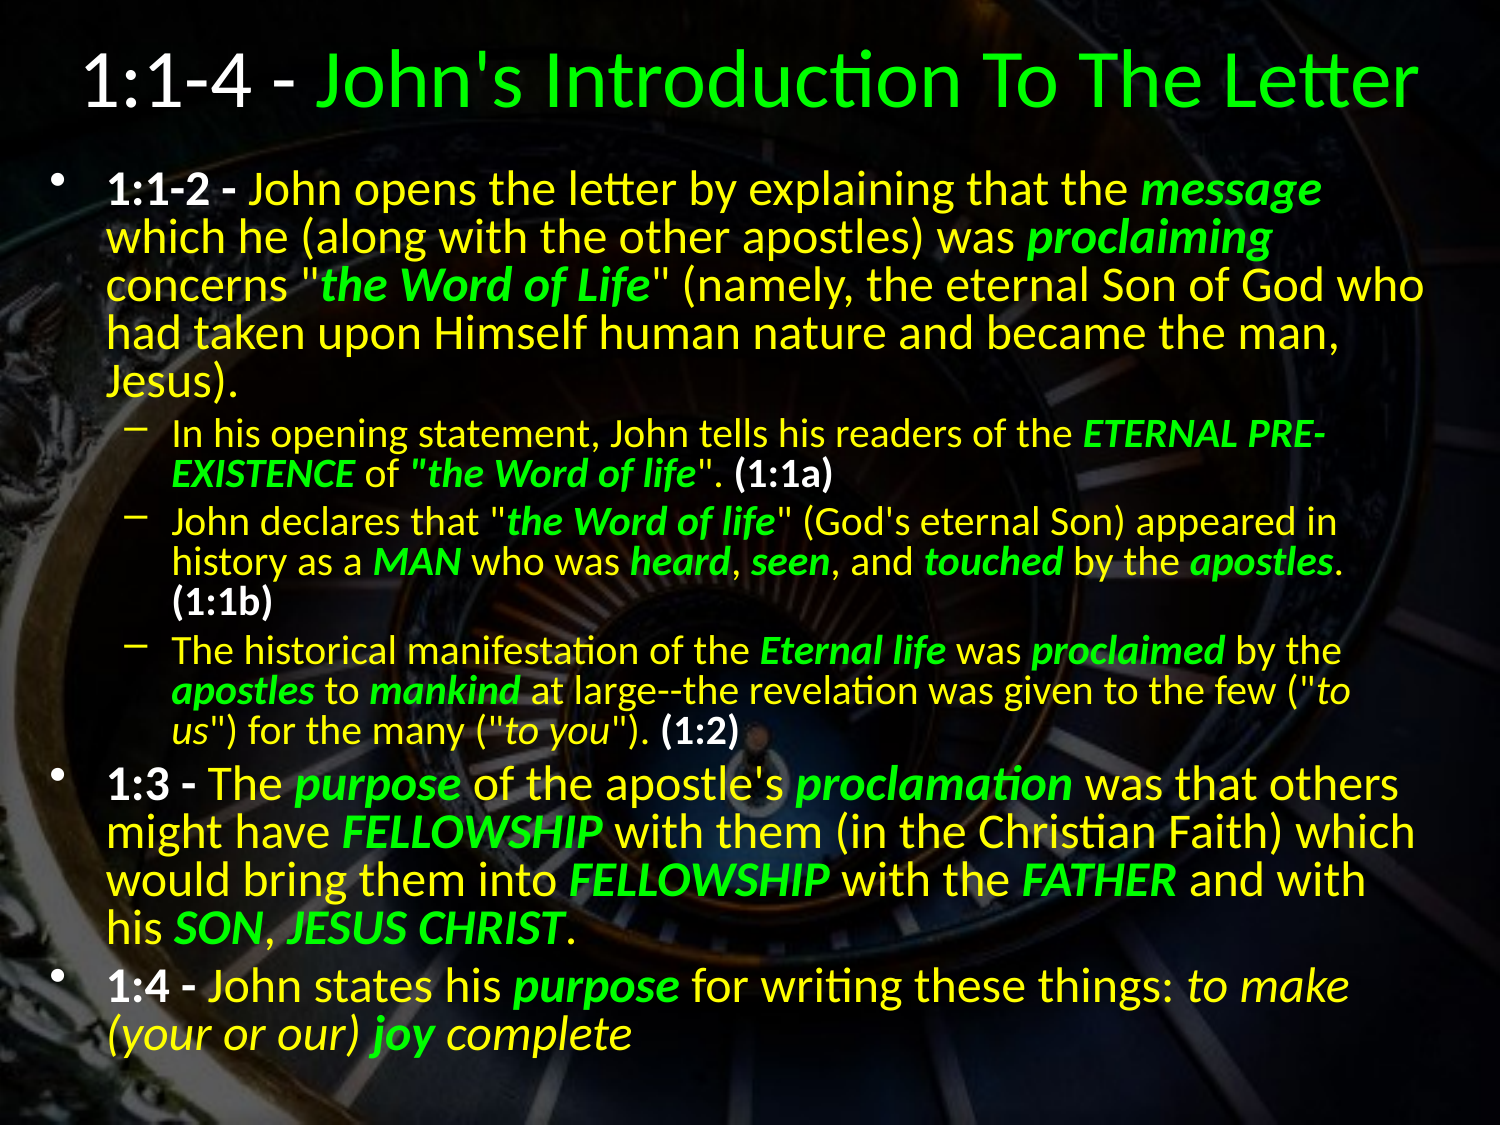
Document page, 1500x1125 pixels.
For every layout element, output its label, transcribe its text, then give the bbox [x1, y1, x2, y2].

title 1:1-4 - John's Introduction To The Letter [0, 0, 1500, 150]
list 1:1-2 - John opens the letter by explaining that the message which he (along with the other apostles) was proclaiming concerns "the Word of Life" (namely, the eternal Son of God who had taken upon Himself human nature and became the man, Jesus). In his opening statement, John tells his readers of the ETERNAL PRE-EXISTENCE of "the Word of life". (1:1a) John declares that "the Word of life" (God's eternal Son) appeared in history as a MAN who was heard, seen, and touched by the apostles. (1:1b) The historical manifestation of the Eternal life was proclaimed by the apostles to mankind at large--the revelation was given to the few ("to us") for the many ("to you"). (1:2) 1:3 - The purpose of the apostle's proclamation was that others might have FELLOWSHIP with them (in the Christian Faith) which would bring them into FELLOWSHIP with the FATHER and with his SON, JESUS CHRIST. 1:4 - John states his purpose for writing these things: to make (your or our) joy complete [34, 159, 1442, 1117]
picture [0, 150, 1500, 1125]
